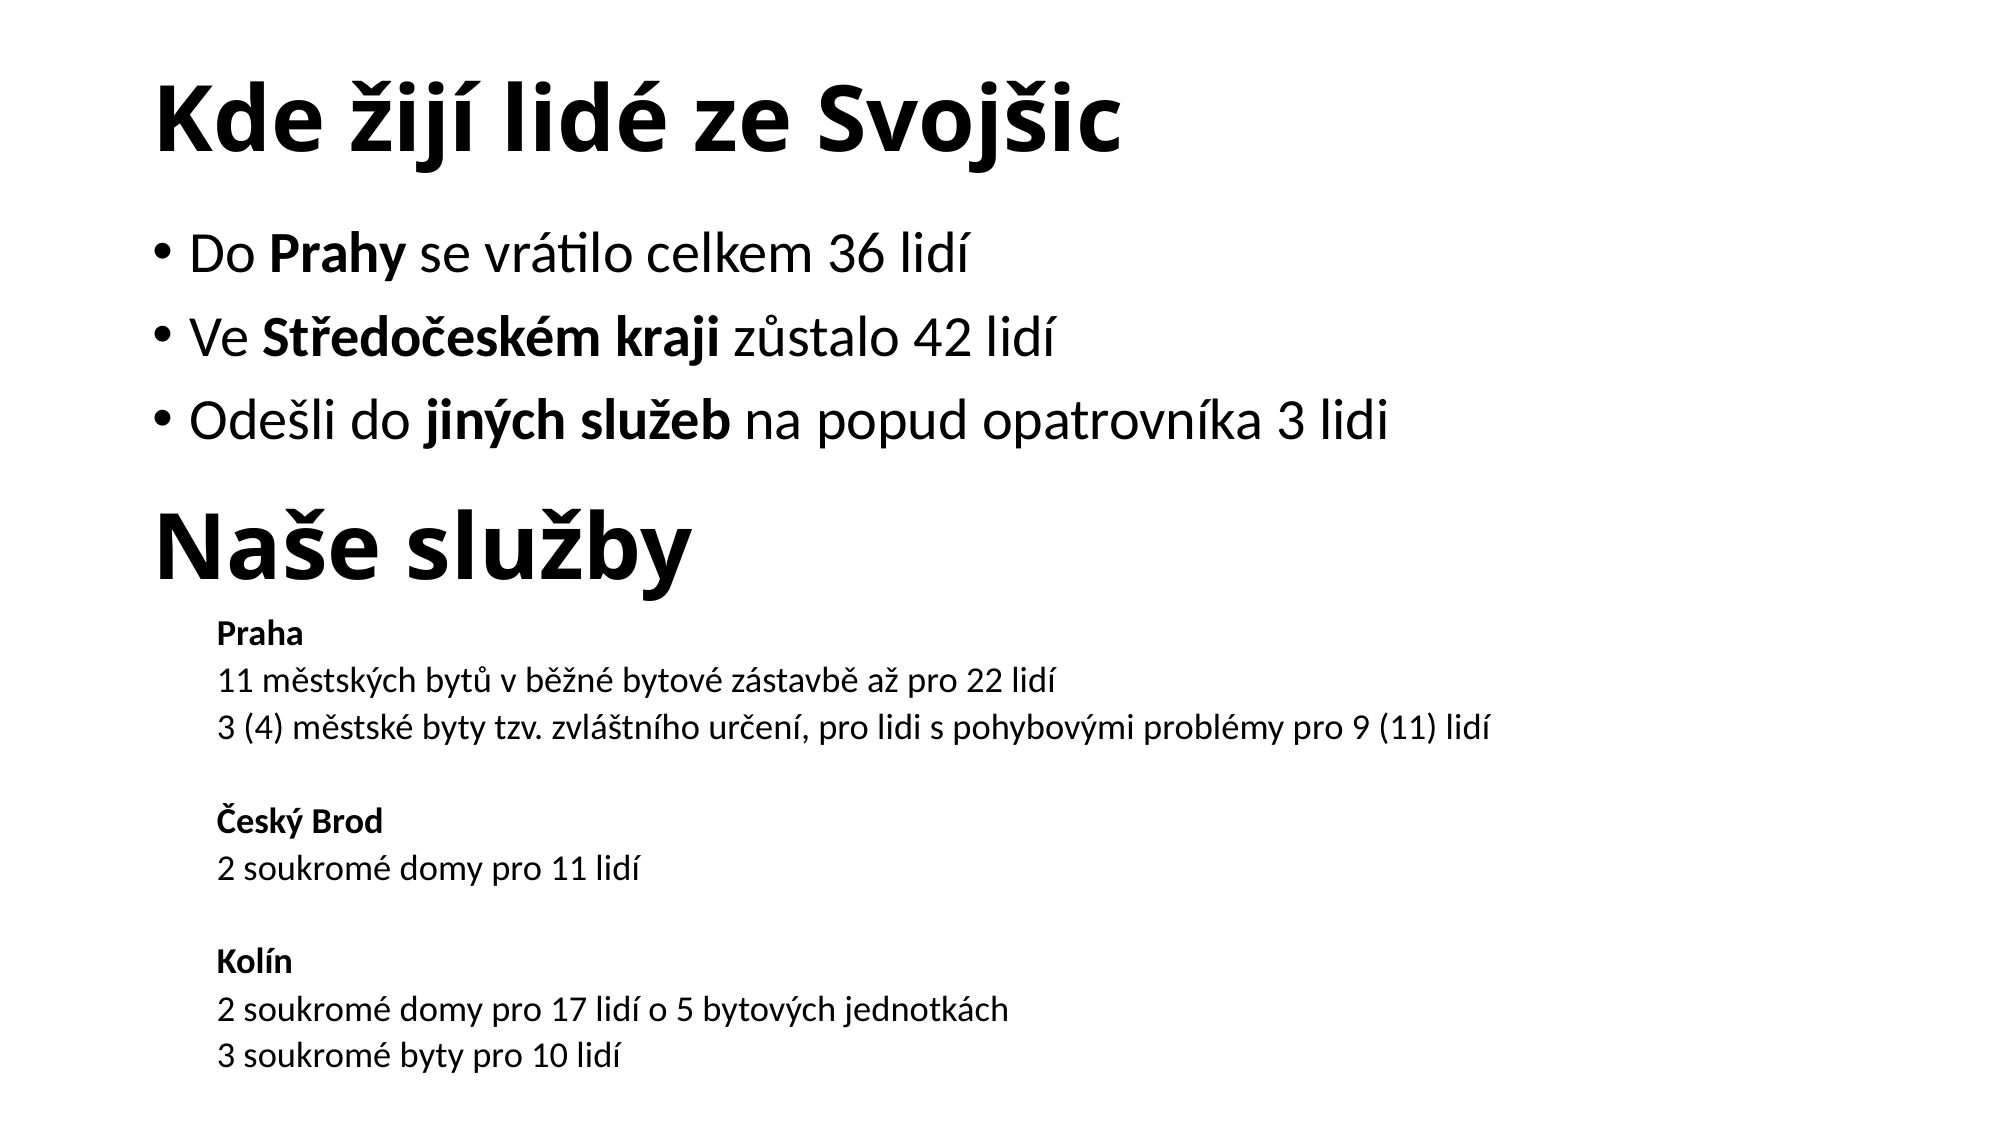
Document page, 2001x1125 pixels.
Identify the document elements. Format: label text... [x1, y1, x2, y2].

list Do Prahy se vrátilo celkem 36 lidí Ve Středočeském kraji zůstalo 42 lidí Odešli do jiných služeb na popud opatrovníka 3 lidi [137, 214, 1863, 441]
text_box Praha 11 městských bytů v běžné bytové zástavbě až pro 22 lidí 3 (4) městské byty tzv. zvláštního určení, pro lidi s pohybovými problémy pro 9 (11) lidí Český Brod 2 soukromé domy pro 11 lidí Kolín 2 soukromé domy pro 17 lidí o 5 bytových jednotkách 3 soukromé byty pro 10 lidí [137, 606, 1863, 1088]
title Kde žijí lidé ze Svojšic [137, 59, 1863, 185]
text_box Naše služby [137, 441, 1863, 606]
